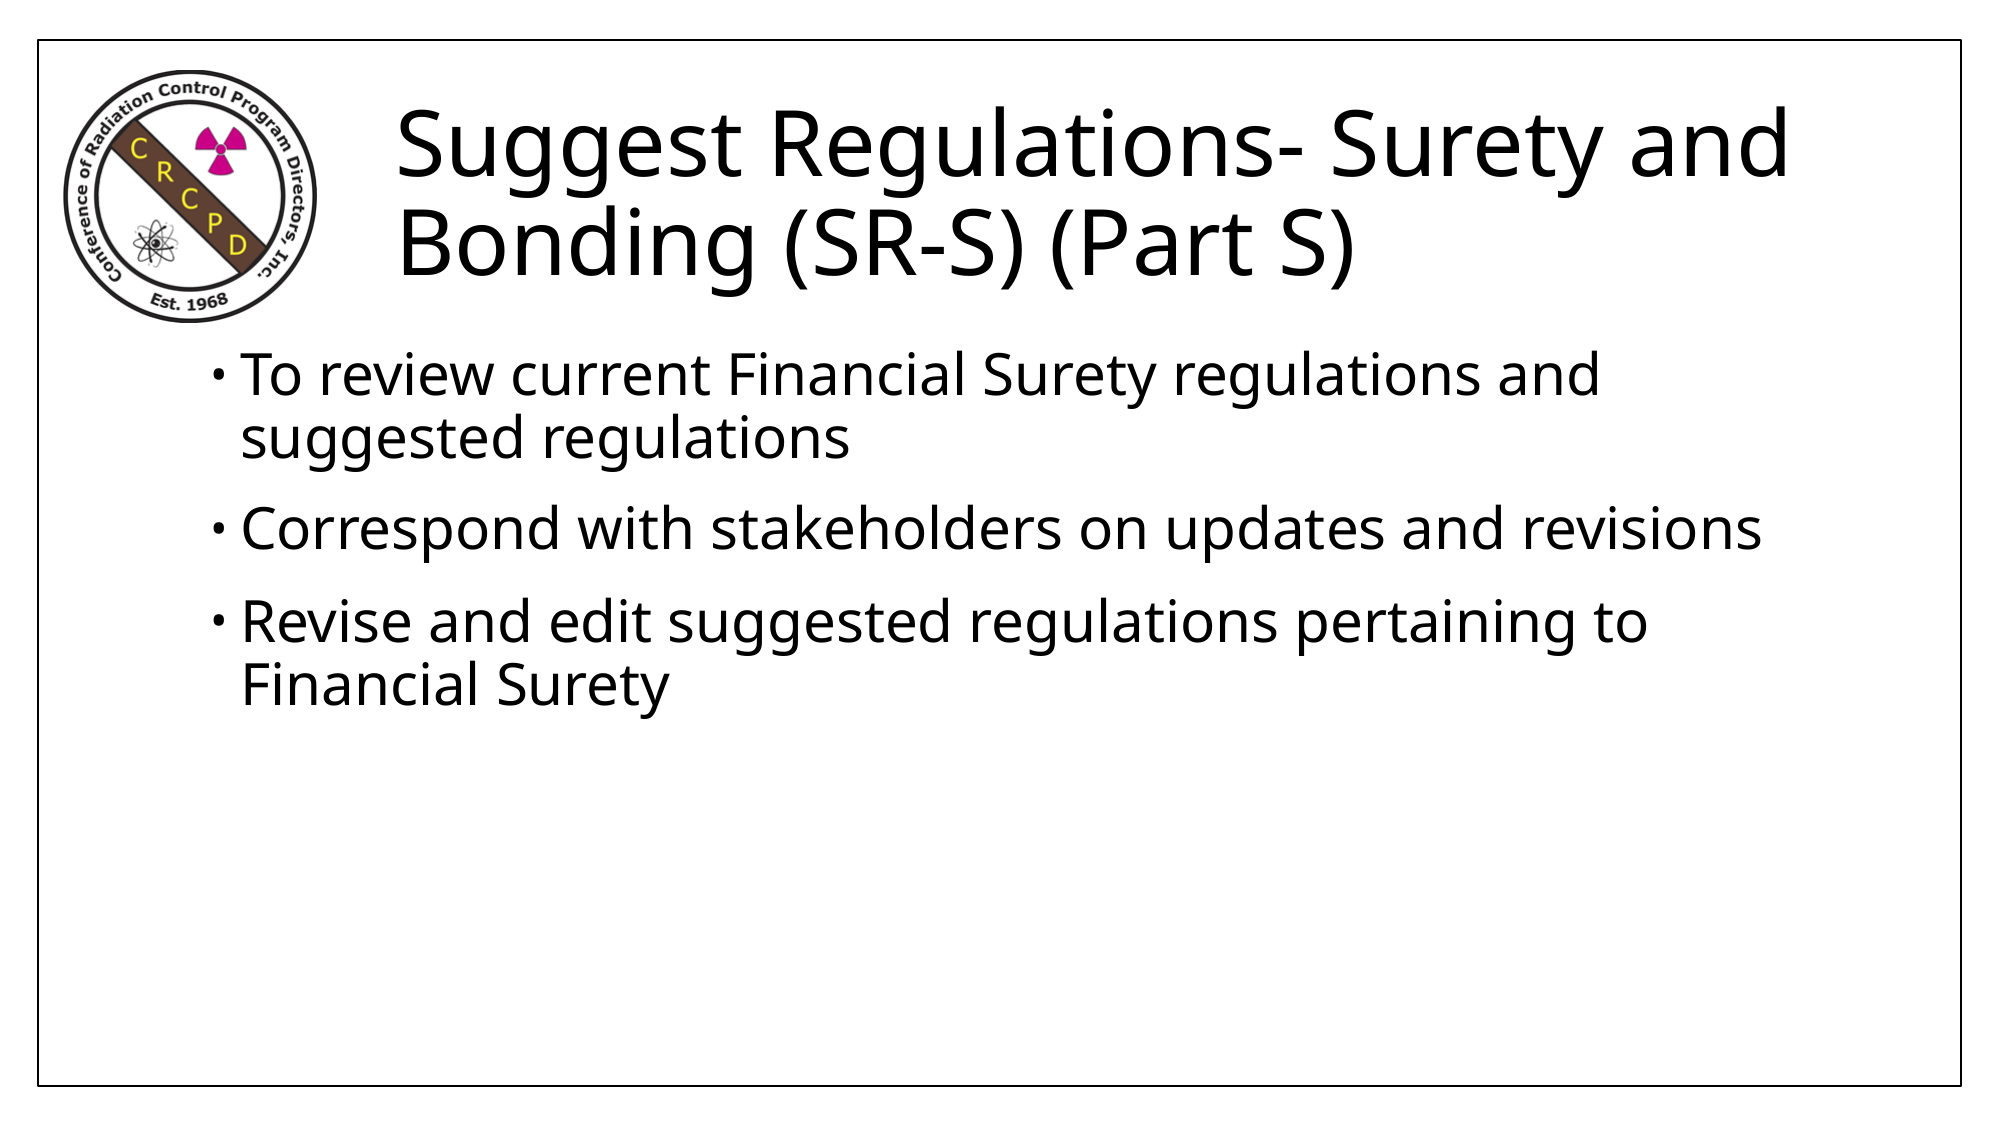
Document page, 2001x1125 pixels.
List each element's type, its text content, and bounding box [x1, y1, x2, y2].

title Suggest Regulations- Surety and Bonding (SR-S) (Part S) [380, 85, 2000, 308]
picture [57, 70, 318, 323]
list To review current Financial Surety regulations and suggested regulations Correspond with stakeholders on updates and revisions Revise and edit suggested regulations pertaining to Financial Surety [187, 337, 1808, 1000]
